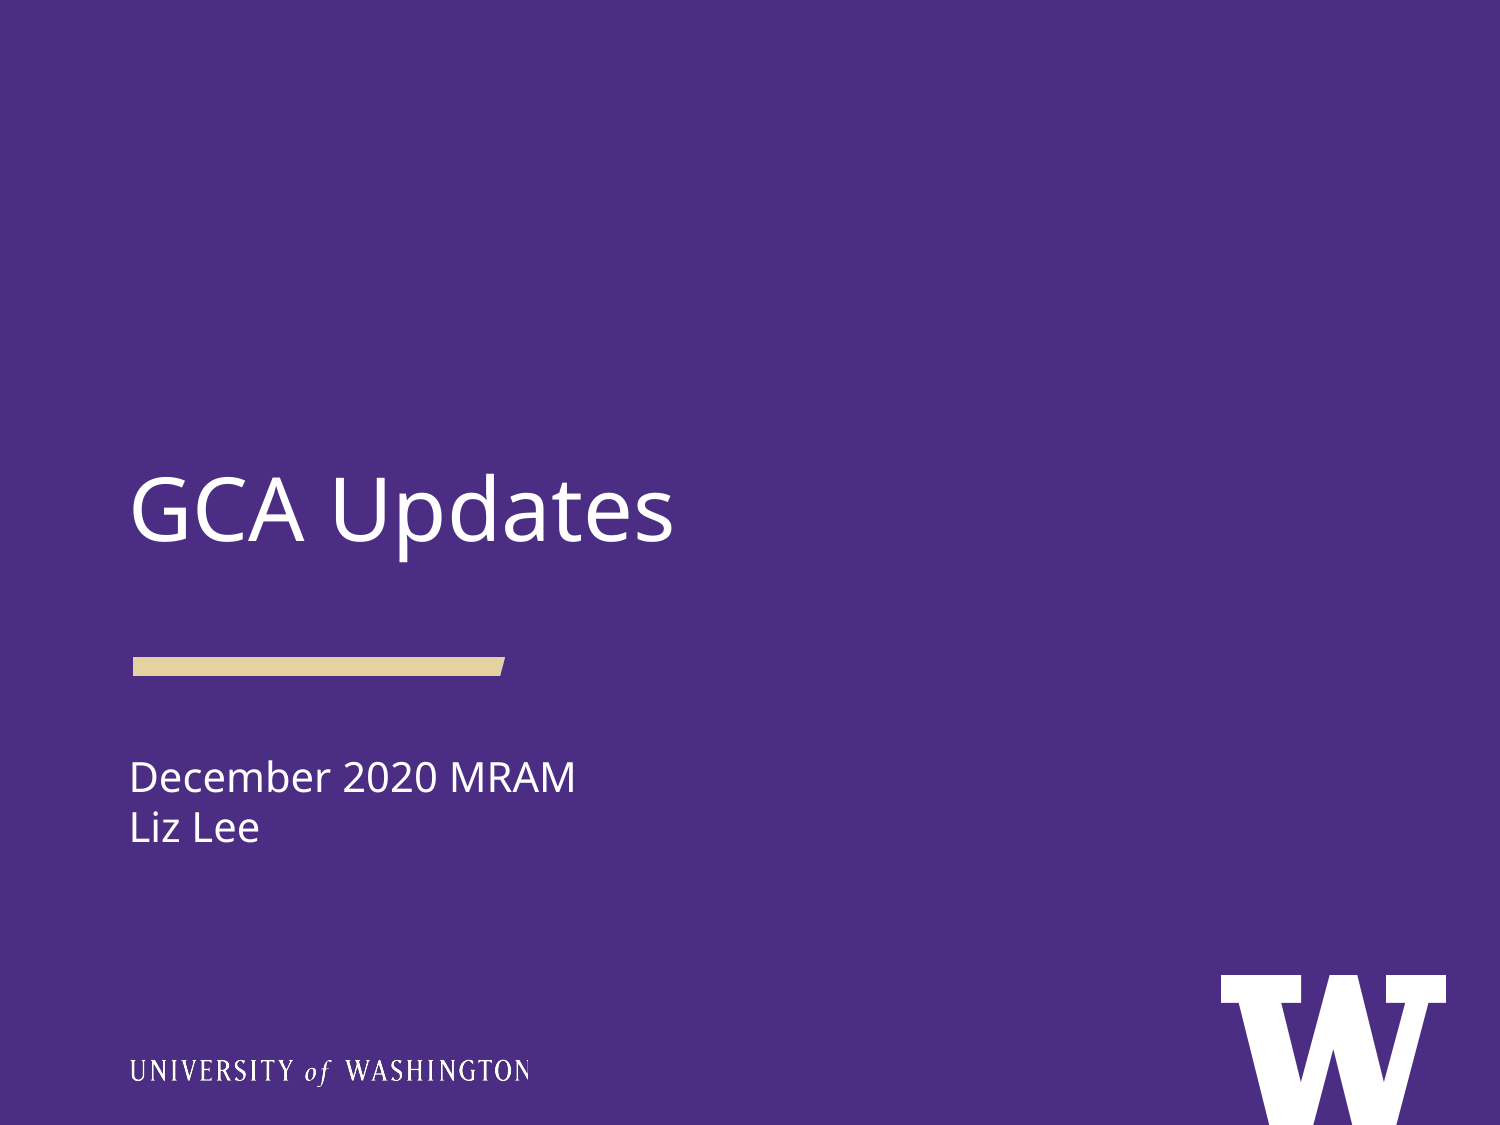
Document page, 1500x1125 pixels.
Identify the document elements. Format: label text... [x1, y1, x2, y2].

picture [111, 1042, 528, 1087]
picture [1221, 975, 1446, 1125]
list GCA Updates [113, 306, 1258, 568]
text_box December 2020 MRAM Liz Lee [113, 602, 1206, 901]
